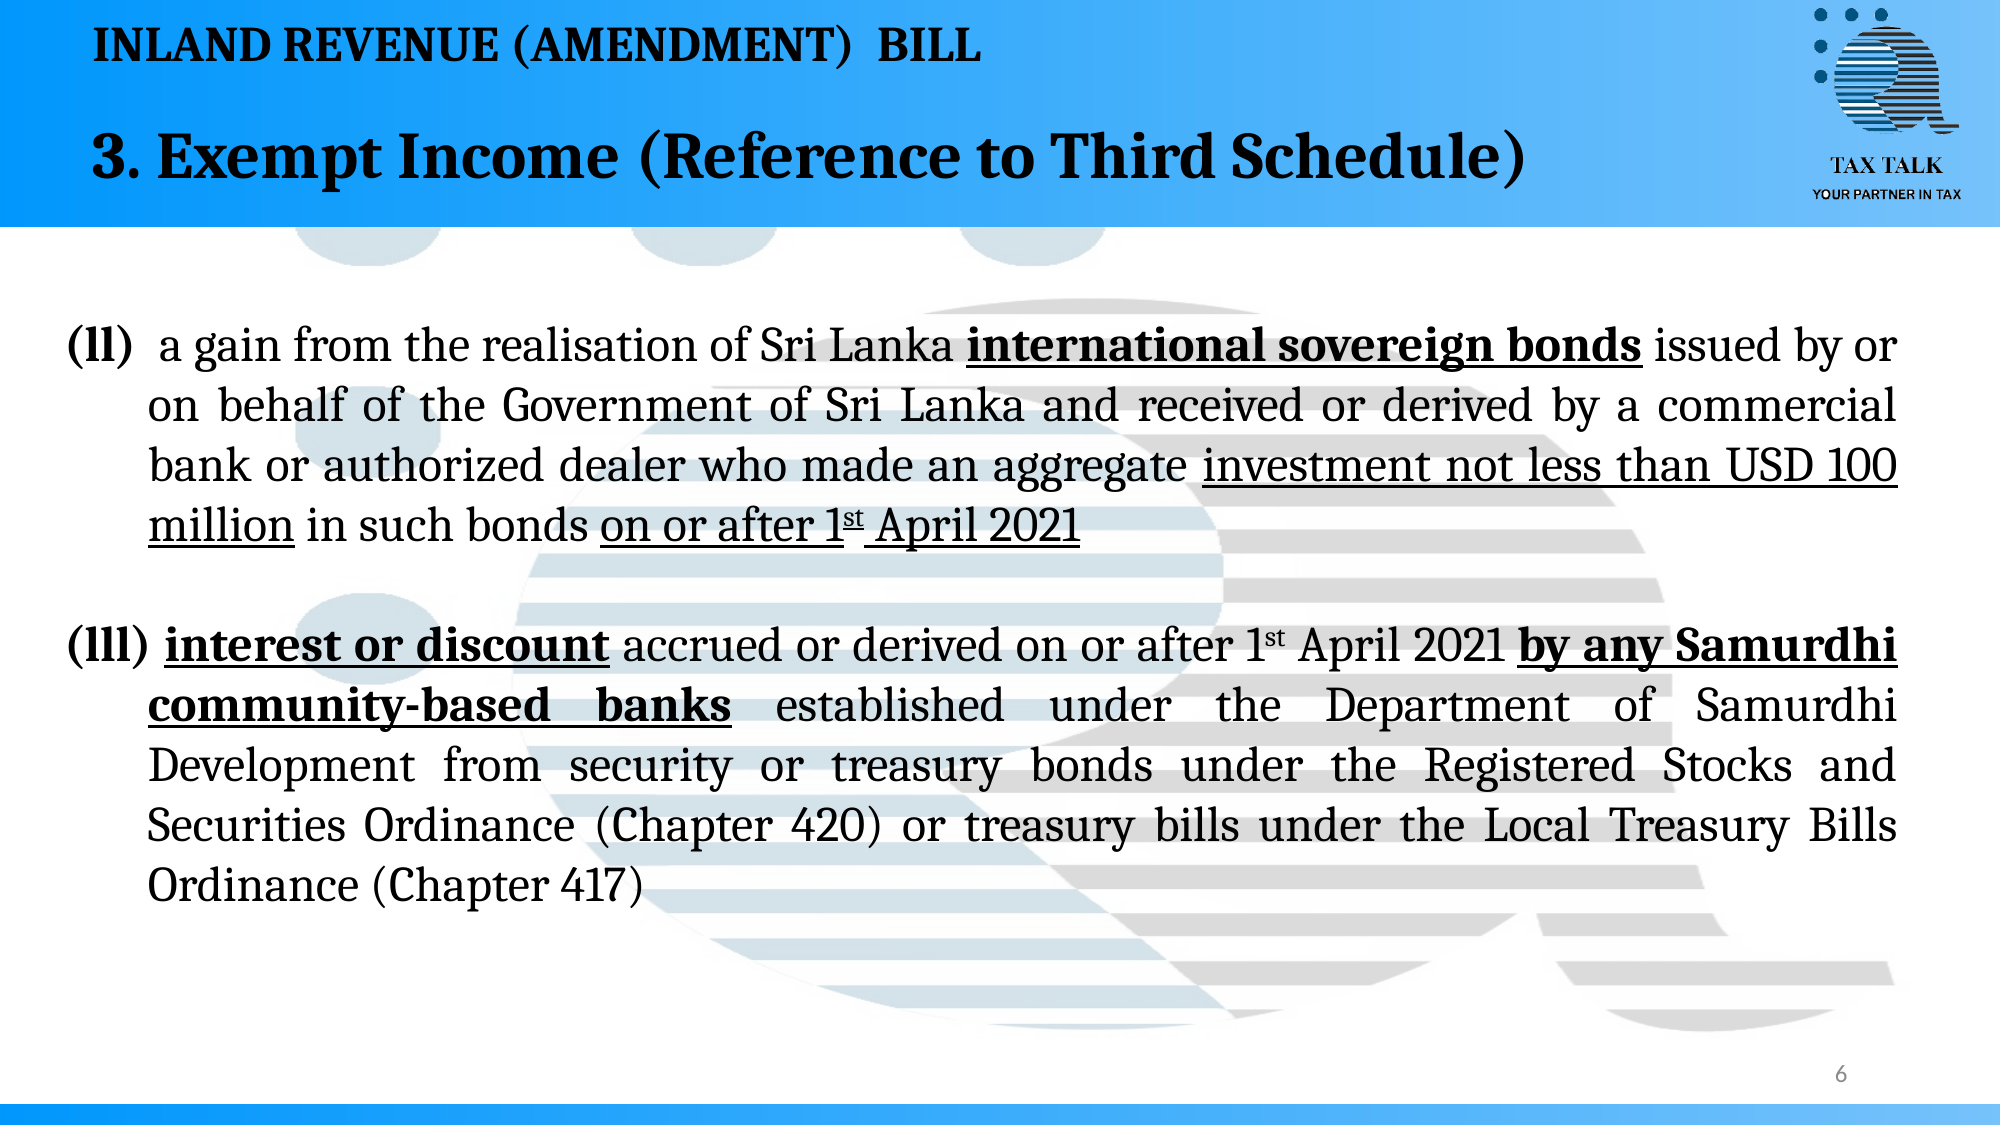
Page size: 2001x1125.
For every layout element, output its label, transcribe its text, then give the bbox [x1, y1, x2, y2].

picture [1747, 0, 2000, 247]
text_box [0, 1103, 2000, 1125]
slide_number 6 [1412, 1042, 1863, 1103]
text_box (ll) a gain from the realisation of Sri Lanka international sovereign bonds issued by or on behalf of the Government of Sri Lanka and received or derived by a commercial bank or authorized dealer who made an aggregate investment not less than USD 100 million in such bonds on or after 1st April 2021 (lll) interest or discount accrued or derived on or after 1st April 2021 by any Samurdhi community-based banks established under the Department of Samurdhi Development from security or treasury bonds under the Registered Stocks and Securities Ordinance (Chapter 420) or treasury bills under the Local Treasury Bills Ordinance (Chapter 417) [49, 304, 1913, 981]
subtitle [49, 260, 1951, 1029]
text_box [0, 0, 1747, 227]
title INLAND REVENUE (AMENDMENT) BILL 3. Exempt Income (Reference to Third Schedule) [77, 0, 1641, 182]
